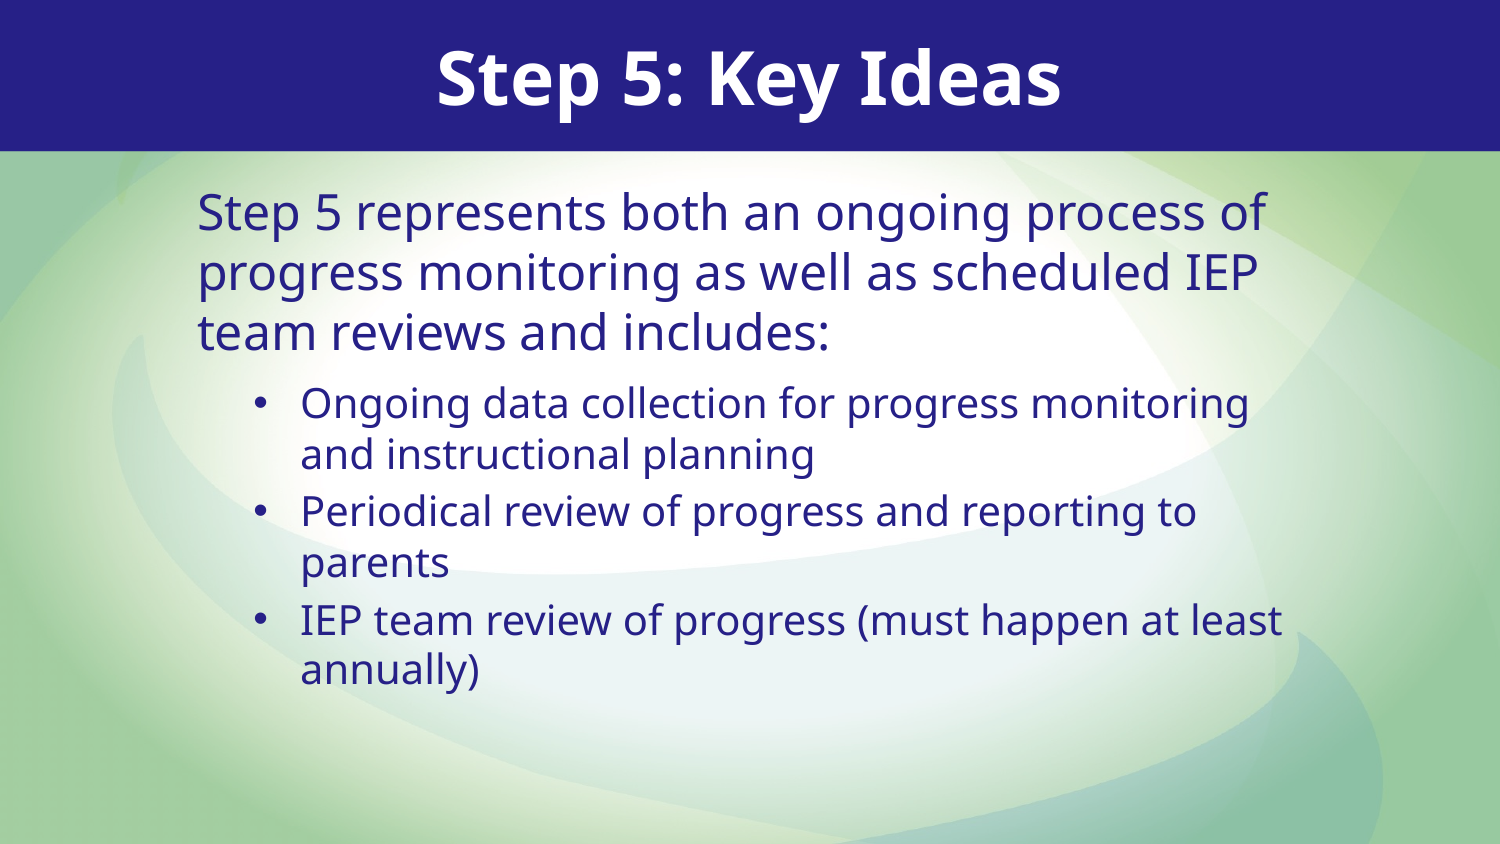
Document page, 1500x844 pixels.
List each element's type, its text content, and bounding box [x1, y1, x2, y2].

list Step 5: Key Ideas [0, 0, 1500, 152]
list Step 5 represents both an ongoing process of progress monitoring as well as scheduled IEP team reviews and includes: Ongoing data collection for progress monitoring and instructional planning Periodical review of progress and reporting to parents IEP team review of progress (must happen at least annually) [182, 172, 1318, 803]
